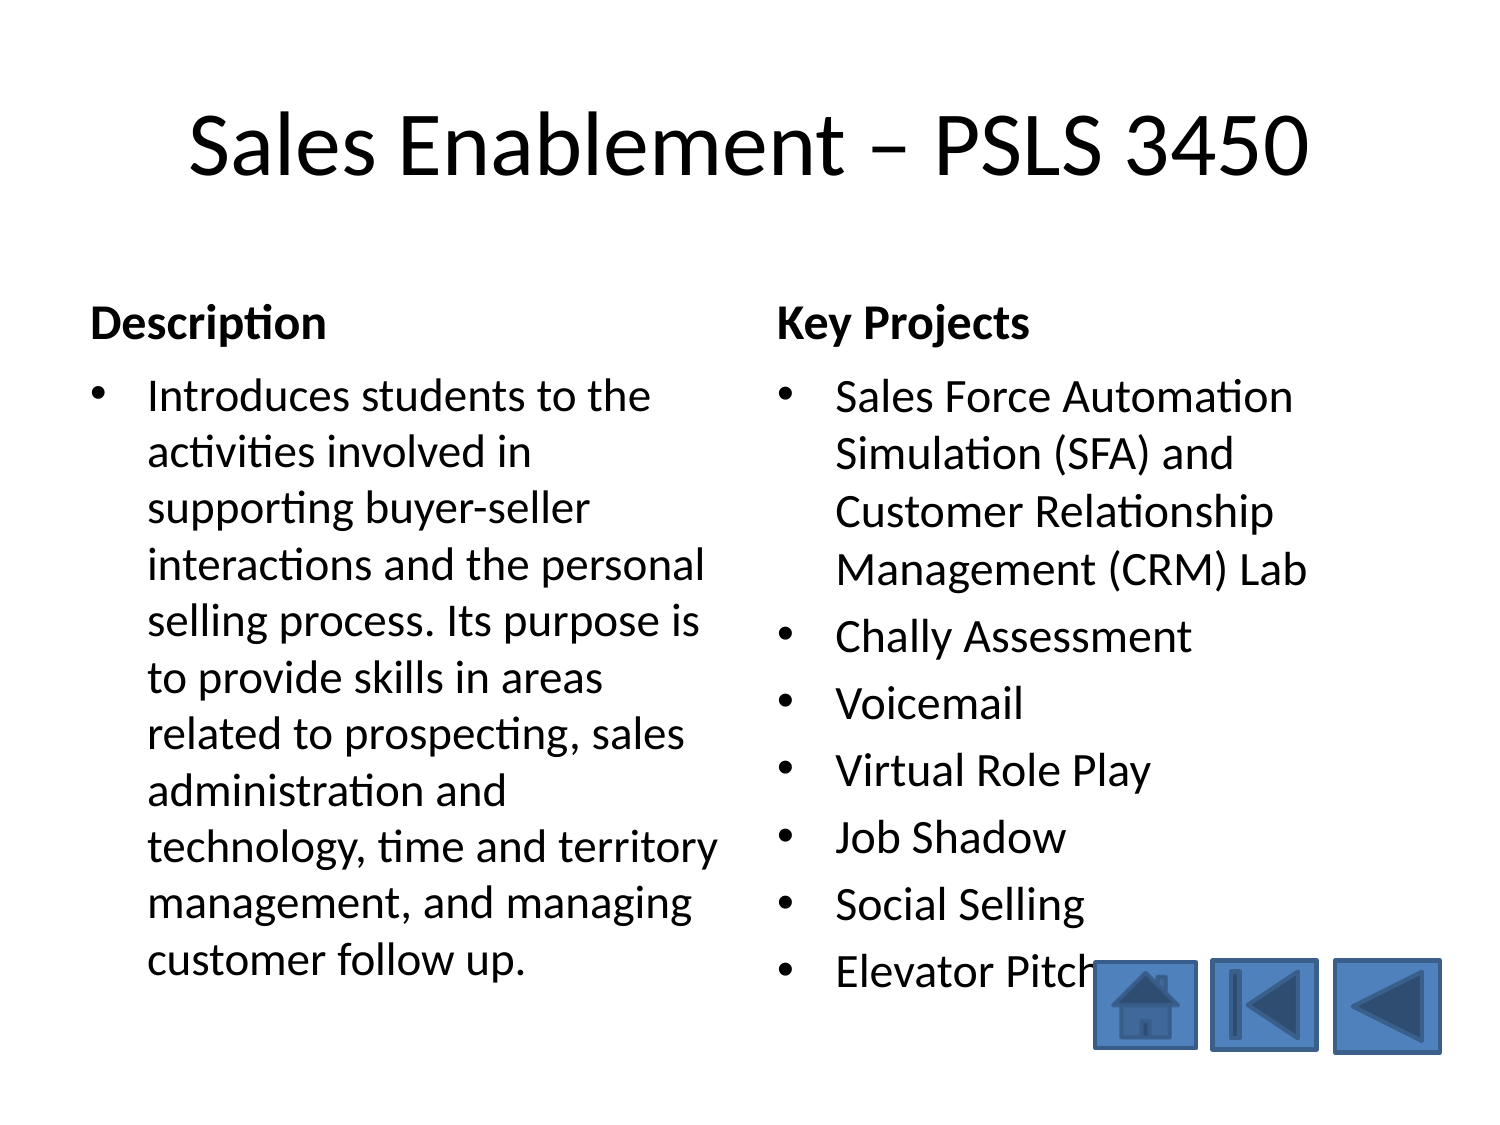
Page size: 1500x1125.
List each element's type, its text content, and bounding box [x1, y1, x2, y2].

title Sales Enablement – PSLS 3450 [75, 45, 1425, 233]
list Description [75, 251, 738, 356]
list Sales Force Automation Simulation (SFA) and Customer Relationship Management (CRM) Lab Chally Assessment Voicemail Virtual Role Play Job Shadow Social Selling Elevator Pitch [761, 356, 1425, 1005]
text_box [1210, 958, 1319, 1052]
text_box [1333, 958, 1442, 1055]
list Key Projects [761, 251, 1425, 356]
list Introduces students to the activities involved in supporting buyer-seller interactions and the personal selling process. Its purpose is to provide skills in areas related to prospecting, sales administration and technology, time and territory management, and managing customer follow up. [75, 356, 738, 1005]
picture [1093, 960, 1199, 1050]
